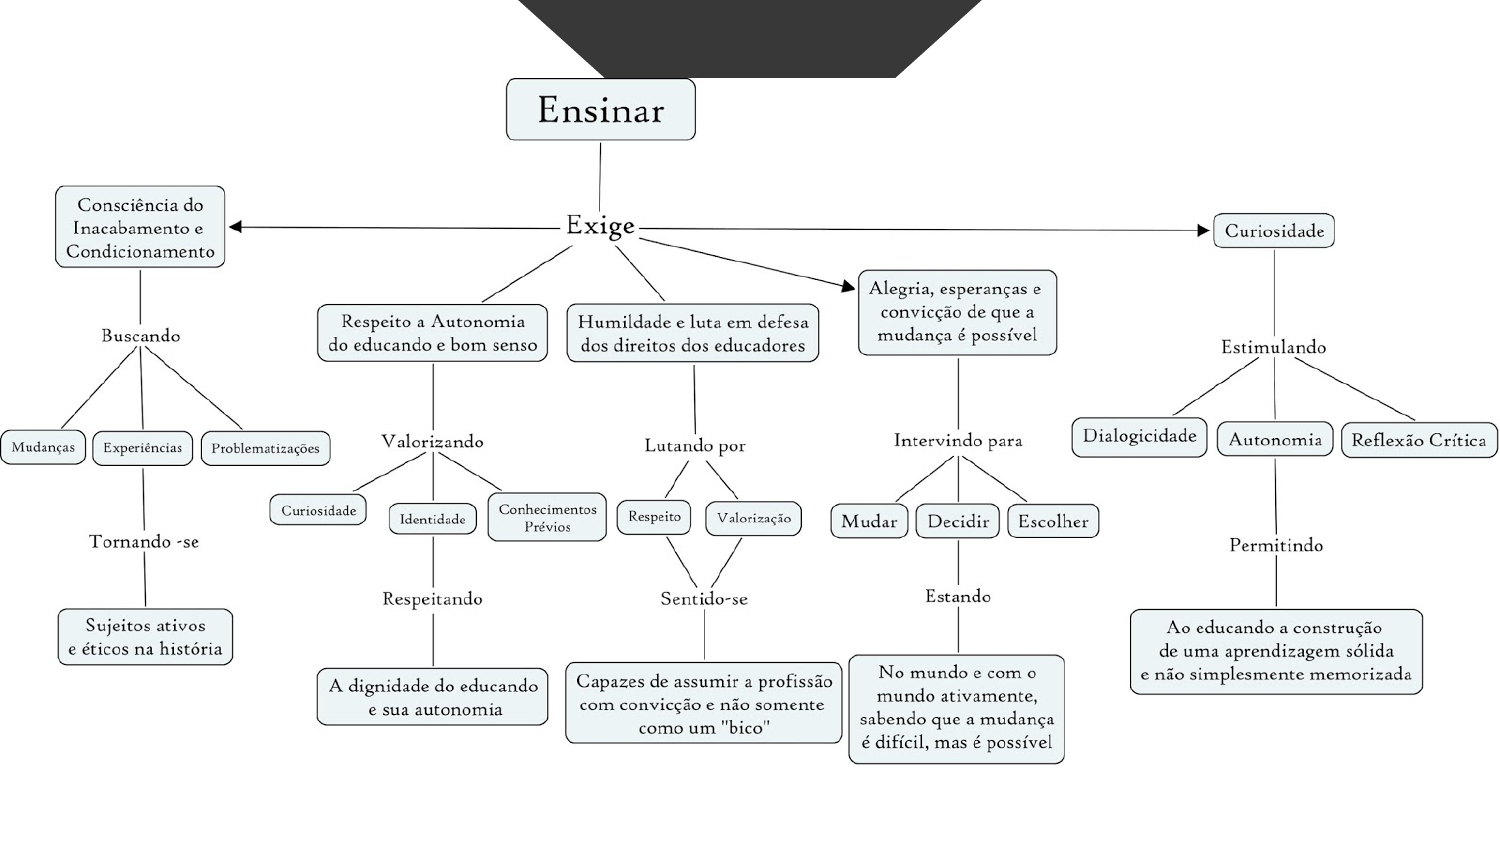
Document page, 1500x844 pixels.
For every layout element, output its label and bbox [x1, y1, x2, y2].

picture [0, 77, 1500, 766]
